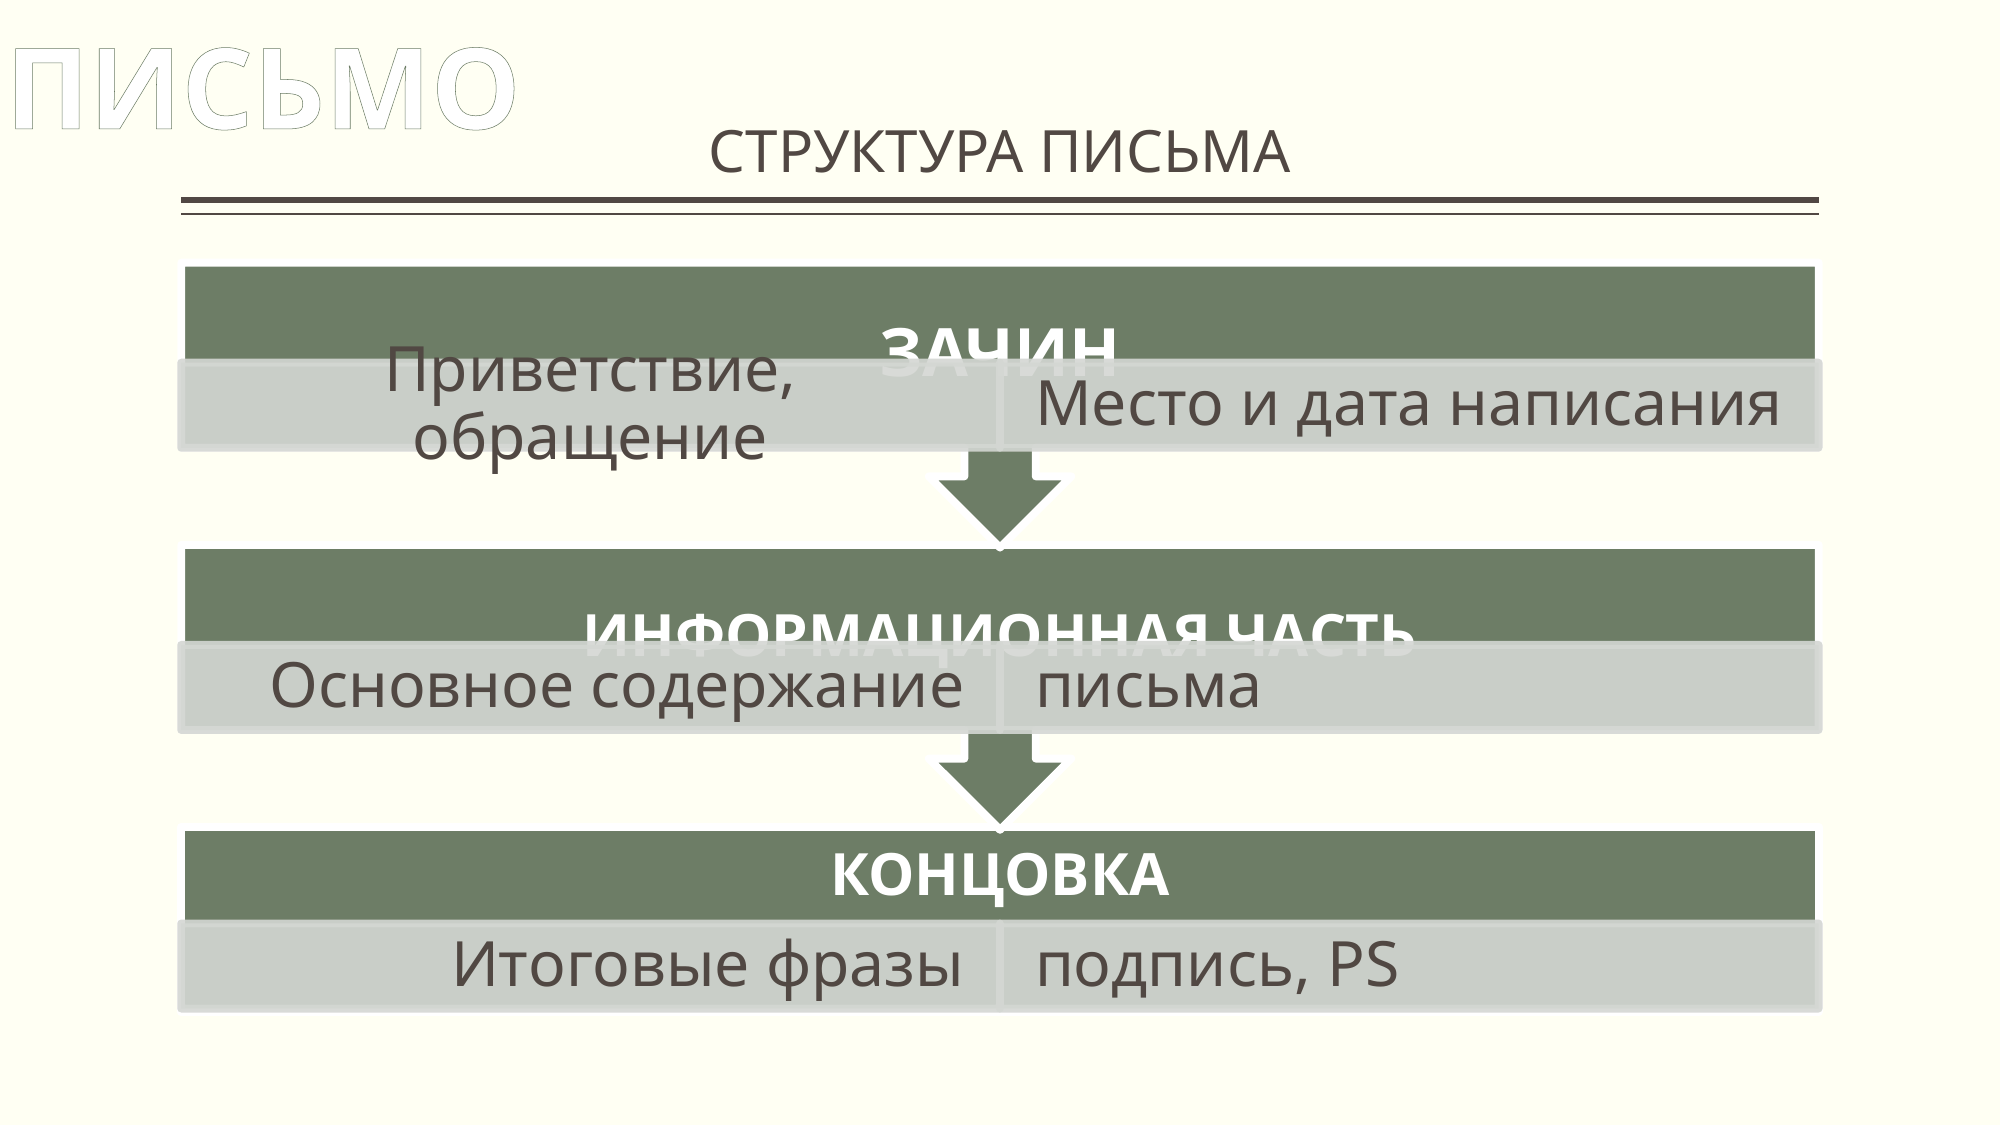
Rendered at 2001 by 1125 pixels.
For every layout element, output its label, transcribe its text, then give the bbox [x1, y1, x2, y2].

title СТРУКТУРА ПИСЬМА [181, 12, 1819, 193]
text_box ПИСЬМО [0, 9, 536, 159]
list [181, 262, 1819, 1013]
